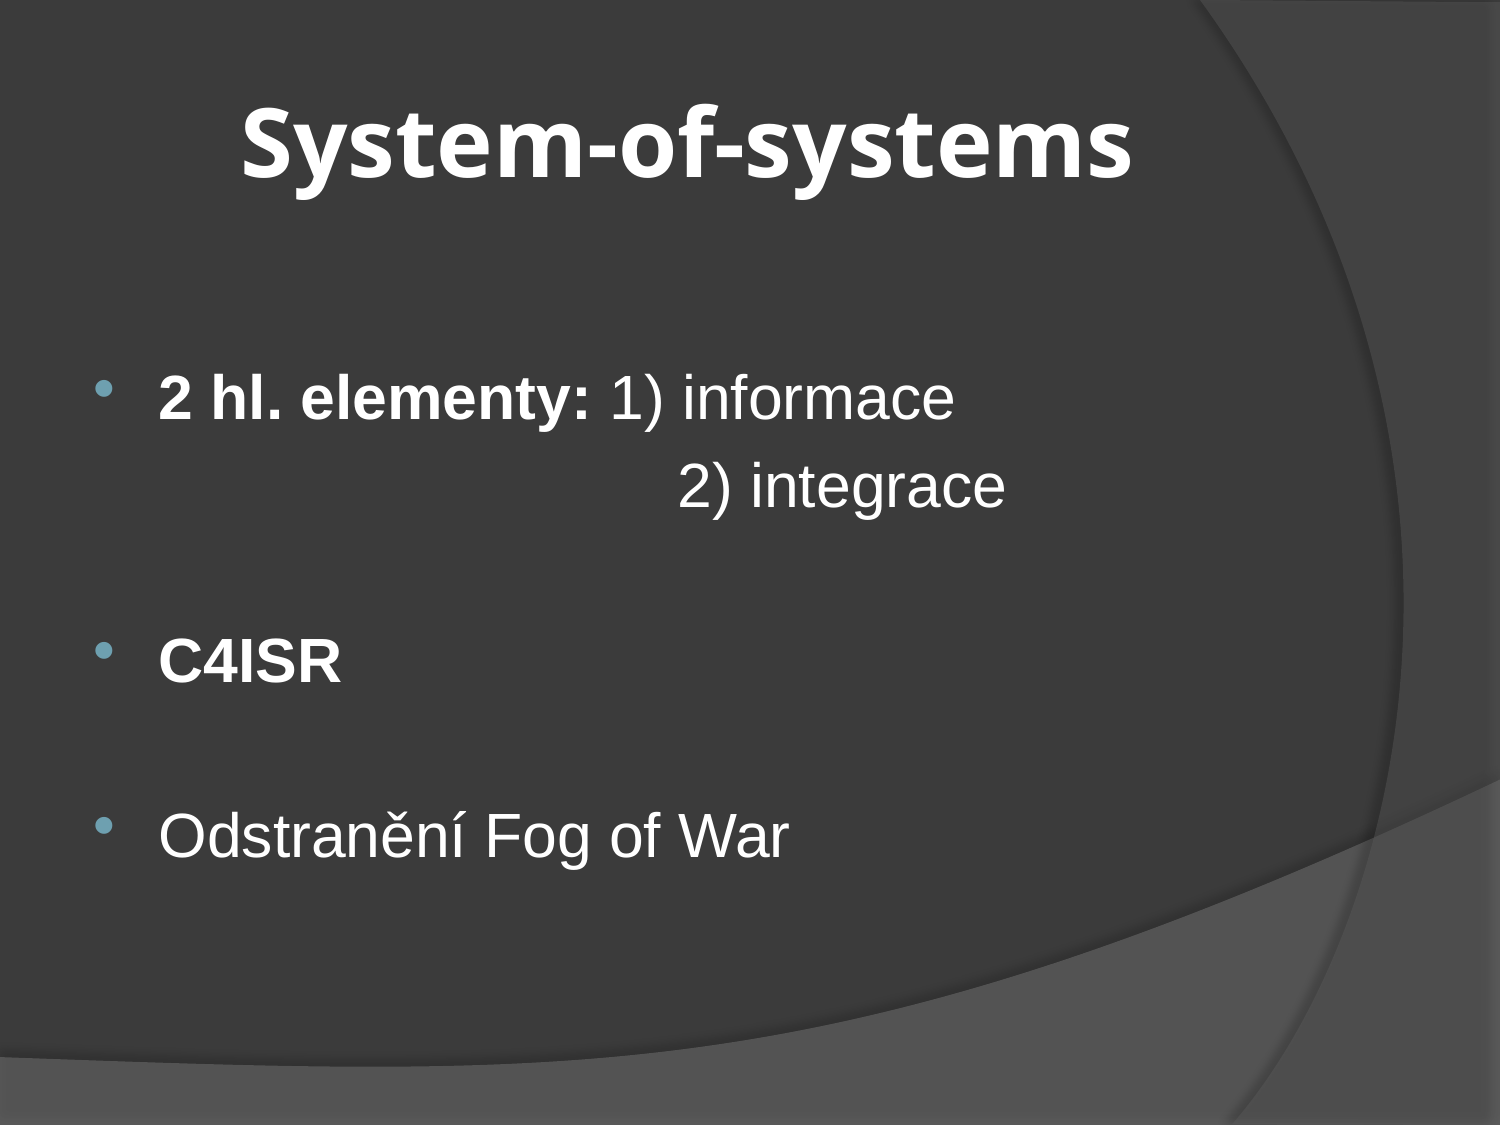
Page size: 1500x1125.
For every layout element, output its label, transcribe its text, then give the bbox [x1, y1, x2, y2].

title System-of-systems [75, 45, 1300, 233]
list 2 hl. elementy: 1) informace 2) integrace C4ISR Odstranění Fog of War [75, 262, 1300, 1005]
